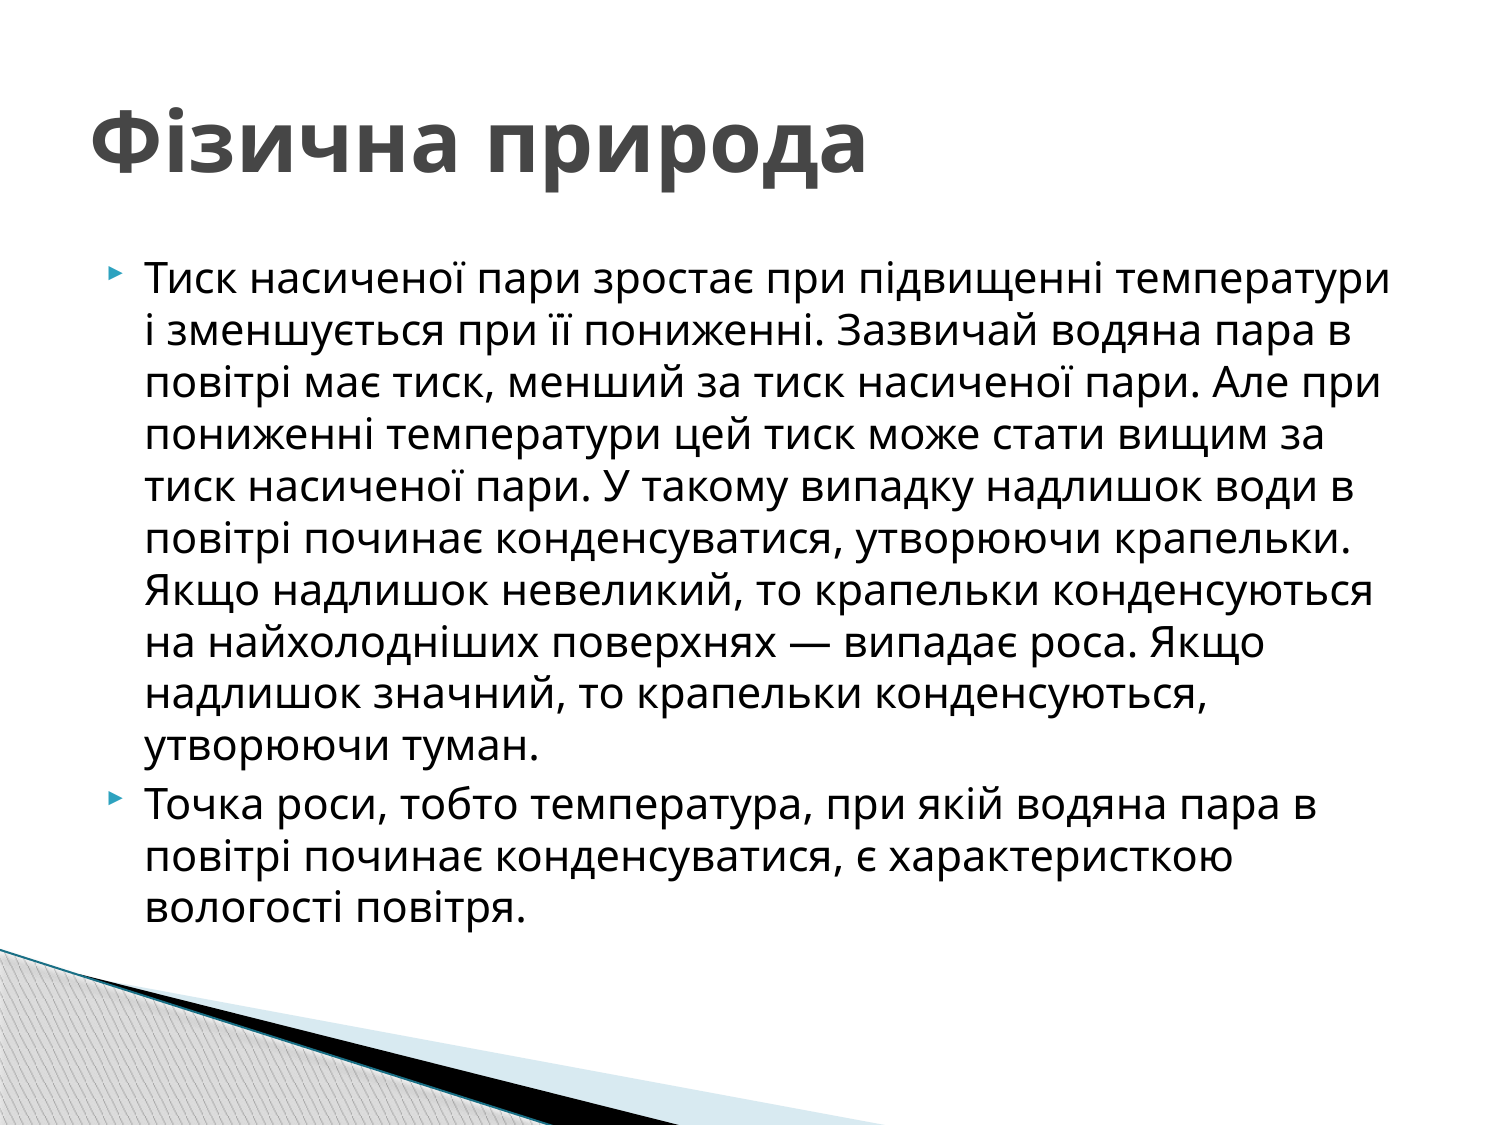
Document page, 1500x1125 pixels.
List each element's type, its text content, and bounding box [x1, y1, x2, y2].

title Фізична природа [75, 45, 1425, 233]
list Тиск насиченої пари зростає при підвищенні температури і зменшується при її пониженні. Зазвичай водяна пара в повітрі має тиск, менший за тиск насиченої пари. Але при пониженні температури цей тиск може стати вищим за тиск насиченої пари. У такому випадку надлишок води в повітрі починає конденсуватися, утворюючи крапельки. Якщо надлишок невеликий, то крапельки конденсуються на найхолодніших поверхнях — випадає роса. Якщо надлишок значний, то крапельки конденсуються, утворюючи туман. Точка роси, тобто температура, при якій водяна пара в повітрі починає конденсуватися, є характеристкою вологості повітря. [75, 243, 1425, 986]
